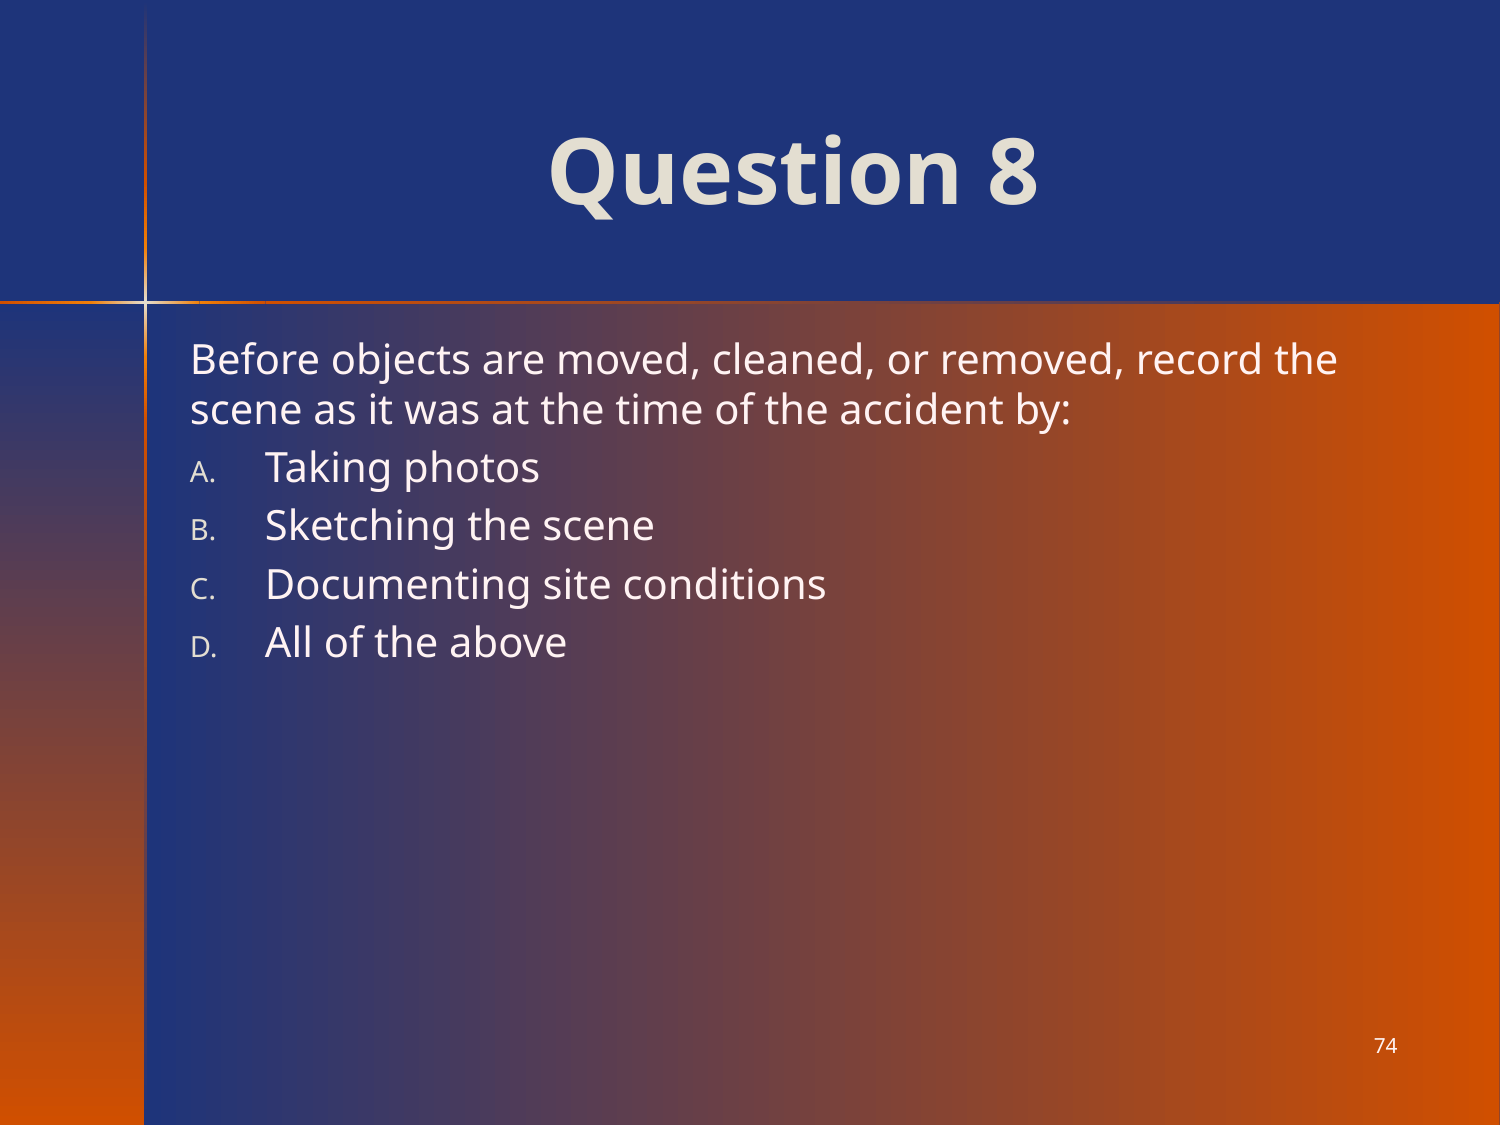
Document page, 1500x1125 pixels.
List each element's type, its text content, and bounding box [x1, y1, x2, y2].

list Before objects are moved, cleaned, or removed, record the scene as it was at the time of the accident by: Taking photos Sketching the scene Documenting site conditions All of the above [174, 324, 1413, 1001]
title Question 8 [174, 49, 1413, 286]
slide_number 74 [1099, 1024, 1413, 1101]
